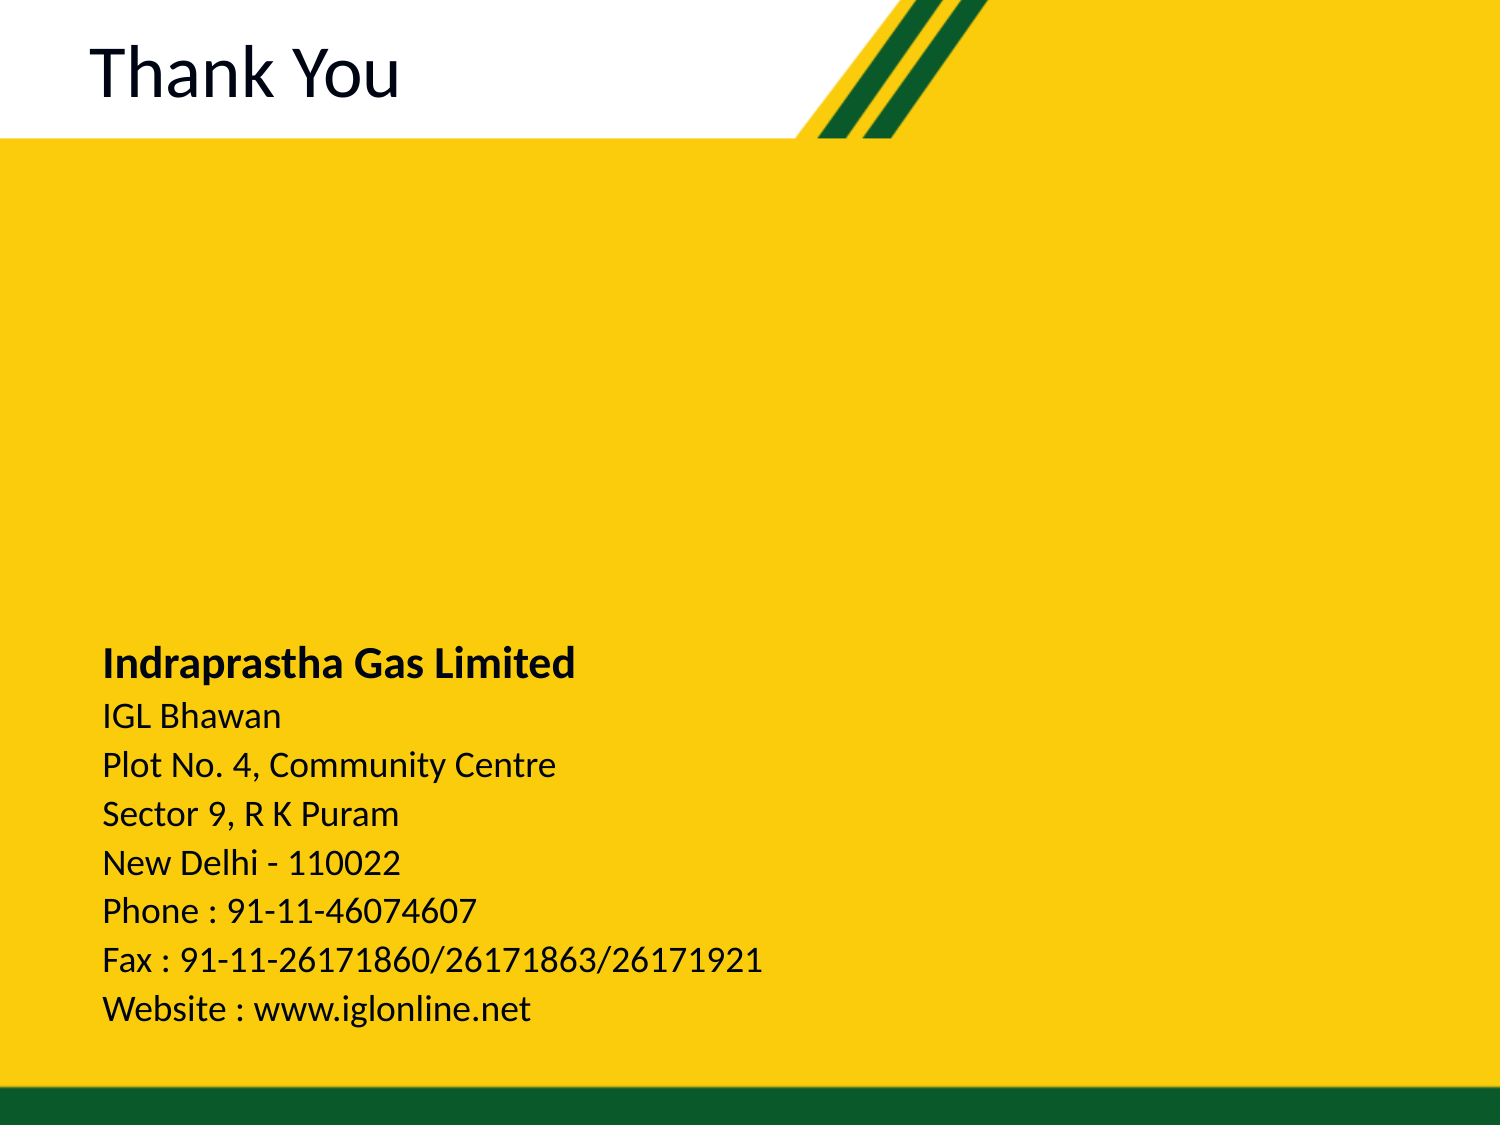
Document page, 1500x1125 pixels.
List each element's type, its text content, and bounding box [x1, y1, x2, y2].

text_box Indraprastha Gas Limited IGL Bhawan Plot No. 4, Community Centre Sector 9, R K Puram New Delhi - 110022 Phone : 91-11-46074607 Fax : 91-11-26171860/26171863/26171921 Website : www.iglonline.net [87, 624, 1425, 1037]
picture [0, 0, 1500, 1125]
text_box Thank You [74, 32, 1425, 138]
